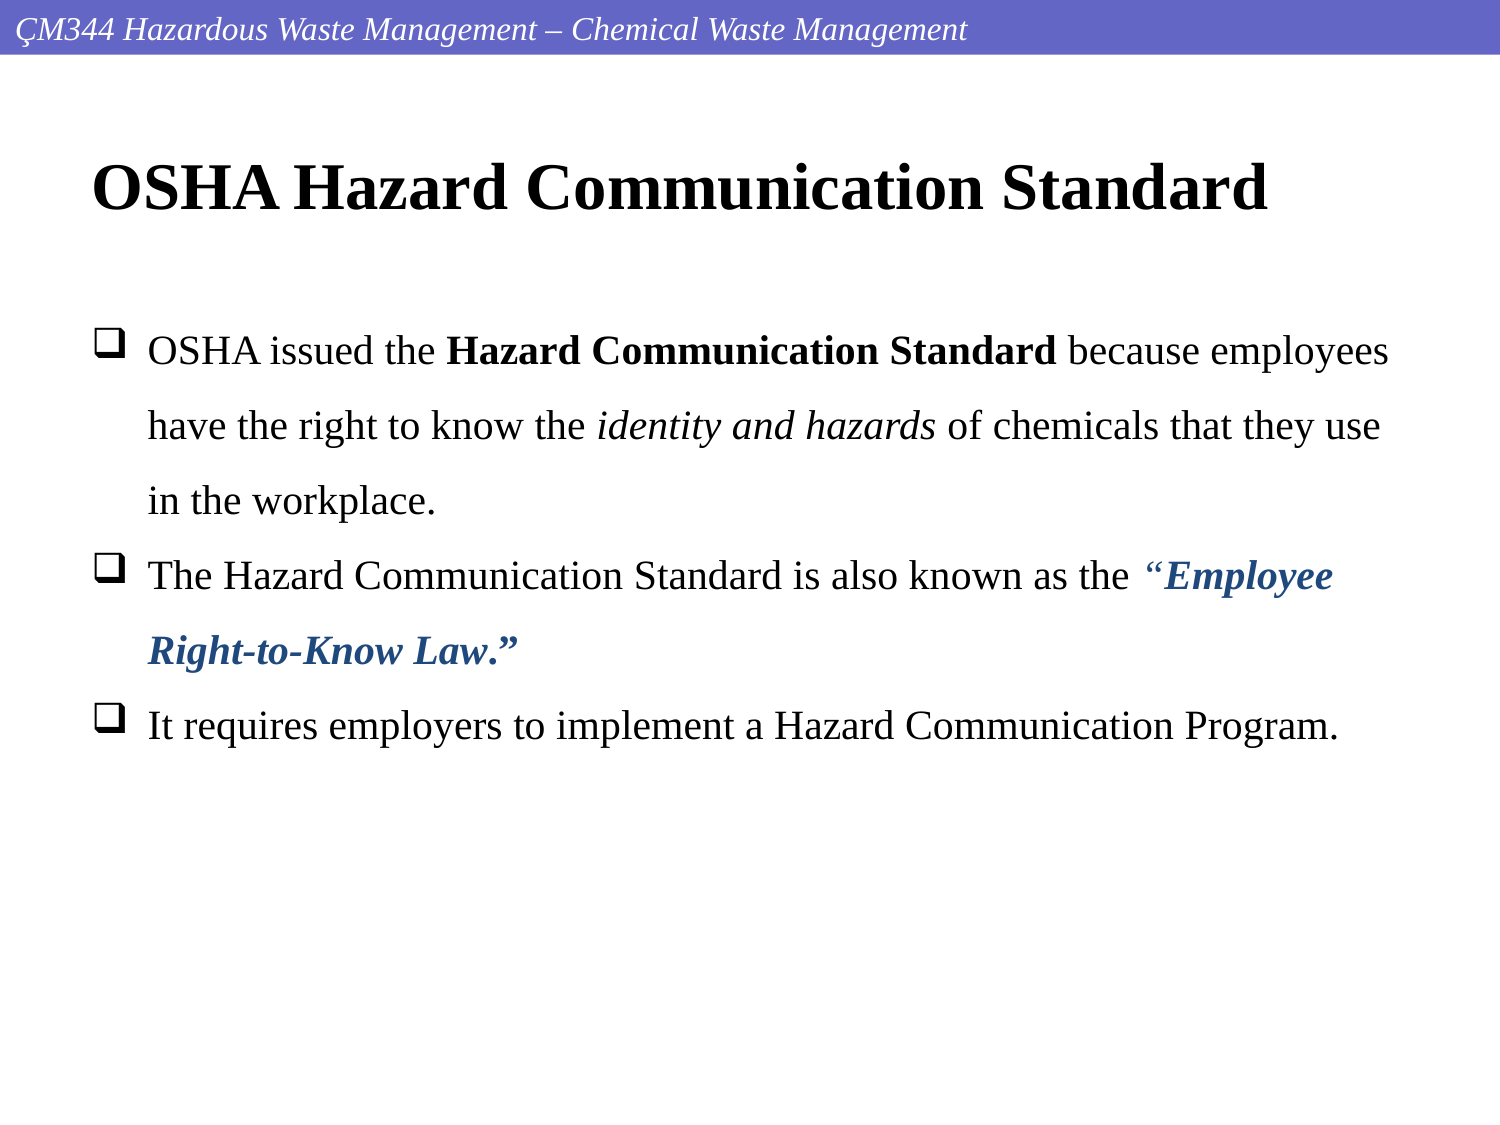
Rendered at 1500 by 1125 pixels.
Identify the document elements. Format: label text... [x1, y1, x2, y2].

text_box ÇM344 Hazardous Waste Management – Chemical Waste Management [0, 0, 1500, 55]
text_box OSHA Hazard Communication Standard [76, 135, 1365, 231]
text_box OSHA issued the Hazard Communication Standard because employees have the right to know the identity and hazards of chemicals that they use in the workplace. The Hazard Communication Standard is also known as the “Employee Right-to-Know Law.” It requires employers to implement a Hazard Communication Program. [76, 290, 1436, 906]
